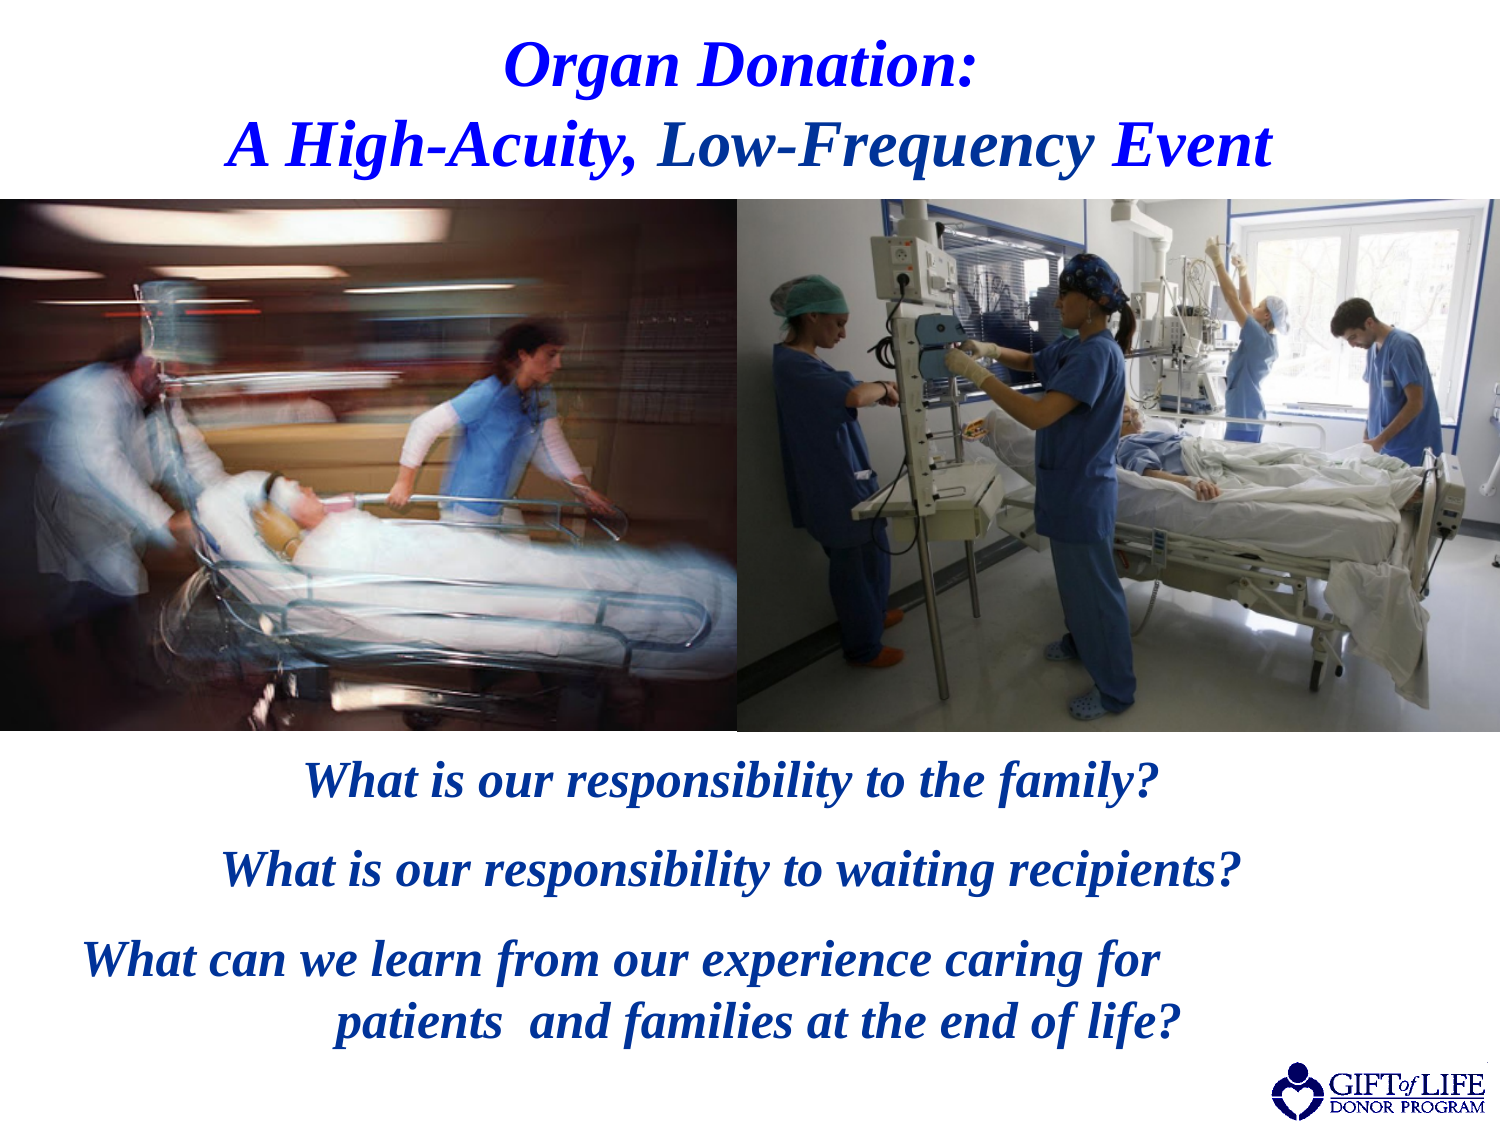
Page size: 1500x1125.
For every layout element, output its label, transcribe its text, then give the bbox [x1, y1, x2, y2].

list What is our responsibility to the family? What is our responsibility to waiting recipients? What can we learn from our experience caring for patients and families at the end of life? [62, 740, 1400, 1050]
title Organ Donation: A High-Acuity, Low-Frequency Event [0, 50, 1500, 150]
picture [0, 199, 1500, 733]
